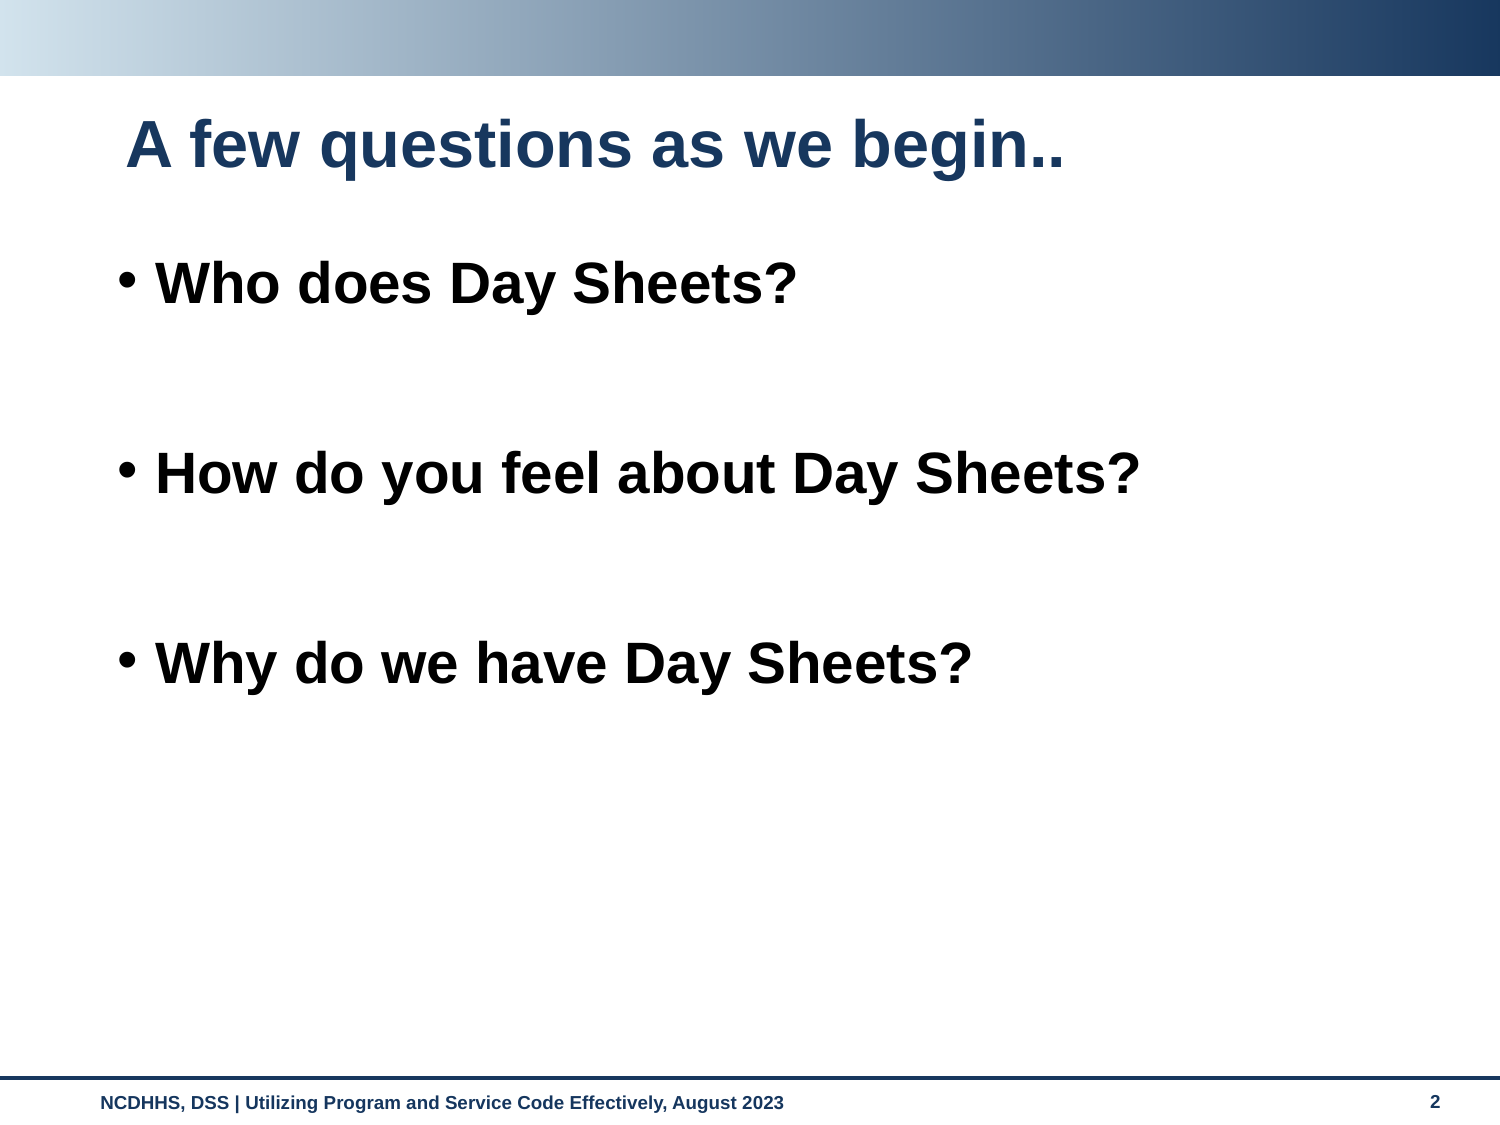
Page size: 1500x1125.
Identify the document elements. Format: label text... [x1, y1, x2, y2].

list Who does Day Sheets? How do you feel about Day Sheets? Why do we have Day Sheets? [103, 237, 1398, 1025]
title A few questions as we begin.. [110, 102, 1398, 193]
